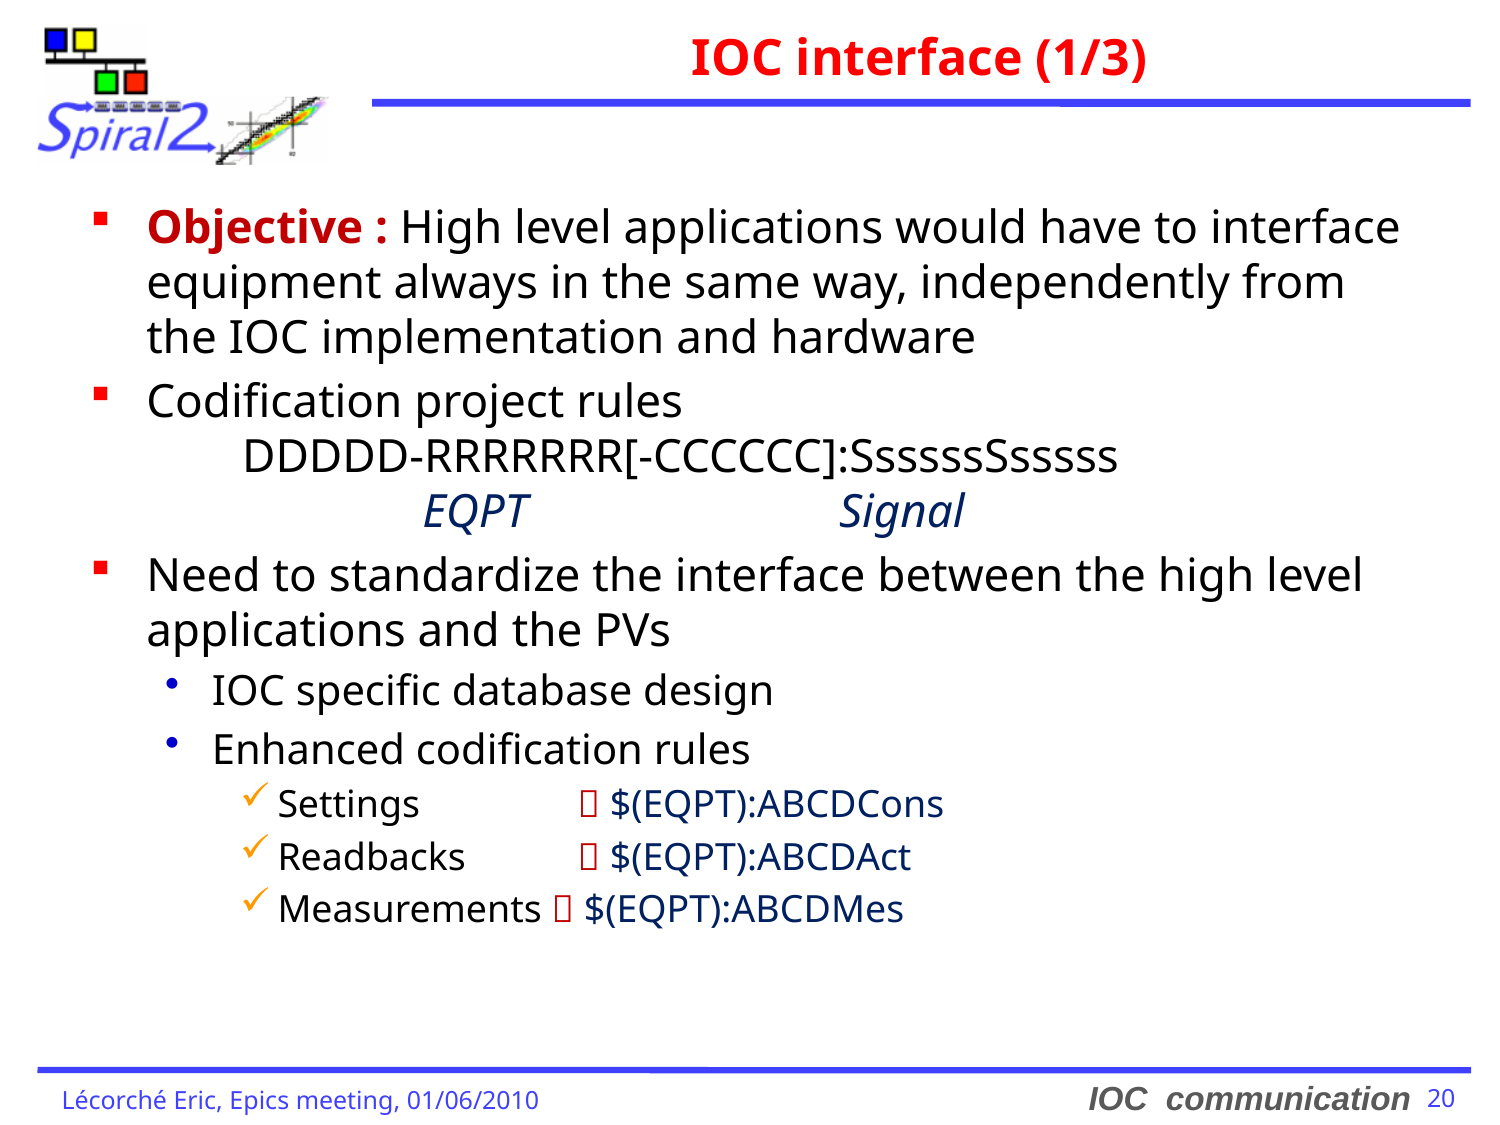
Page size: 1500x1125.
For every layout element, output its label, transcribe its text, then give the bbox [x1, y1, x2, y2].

title IOC interface (1/3) [410, 0, 1429, 112]
text_box IOC communication [817, 1069, 1427, 1125]
list Objective : High level applications would have to interface equipment always in the same way, independently from the IOC implementation and hardware Codification project rules DDDDD-RRRRRRR[-CCCCCC]:SsssssSsssss EQPT Signal Need to standardize the interface between the high level applications and the PVs IOC specific database design Enhanced codification rules Settings  $(EQPT):ABCDCons Readbacks  $(EQPT):ABCDAct Measurements  $(EQPT):ABCDMes [74, 189, 1426, 1006]
picture [37, 25, 329, 174]
